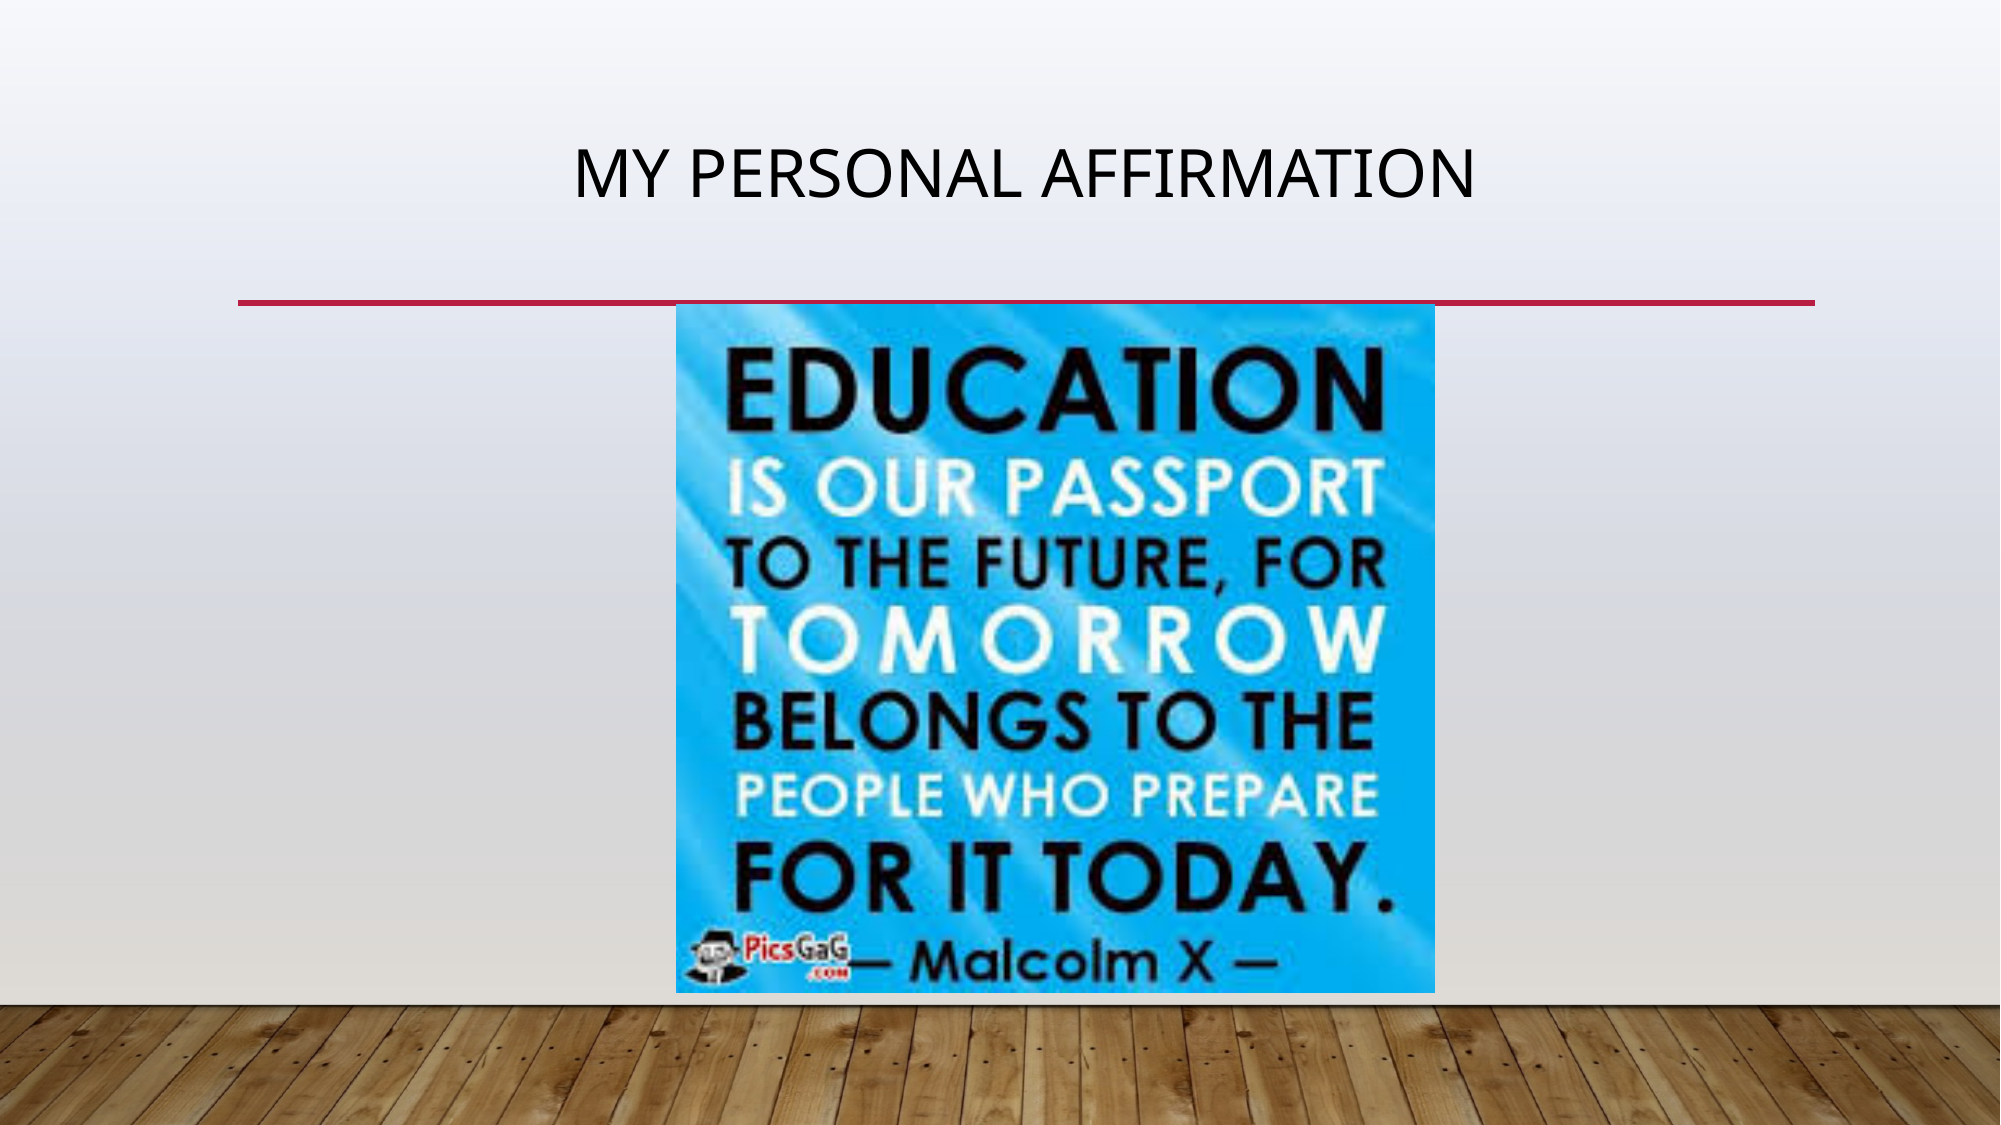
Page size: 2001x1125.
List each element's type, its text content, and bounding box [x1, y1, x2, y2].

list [675, 303, 1436, 994]
picture [0, 1005, 2000, 1125]
title My Personal affirmation [238, 131, 1814, 305]
